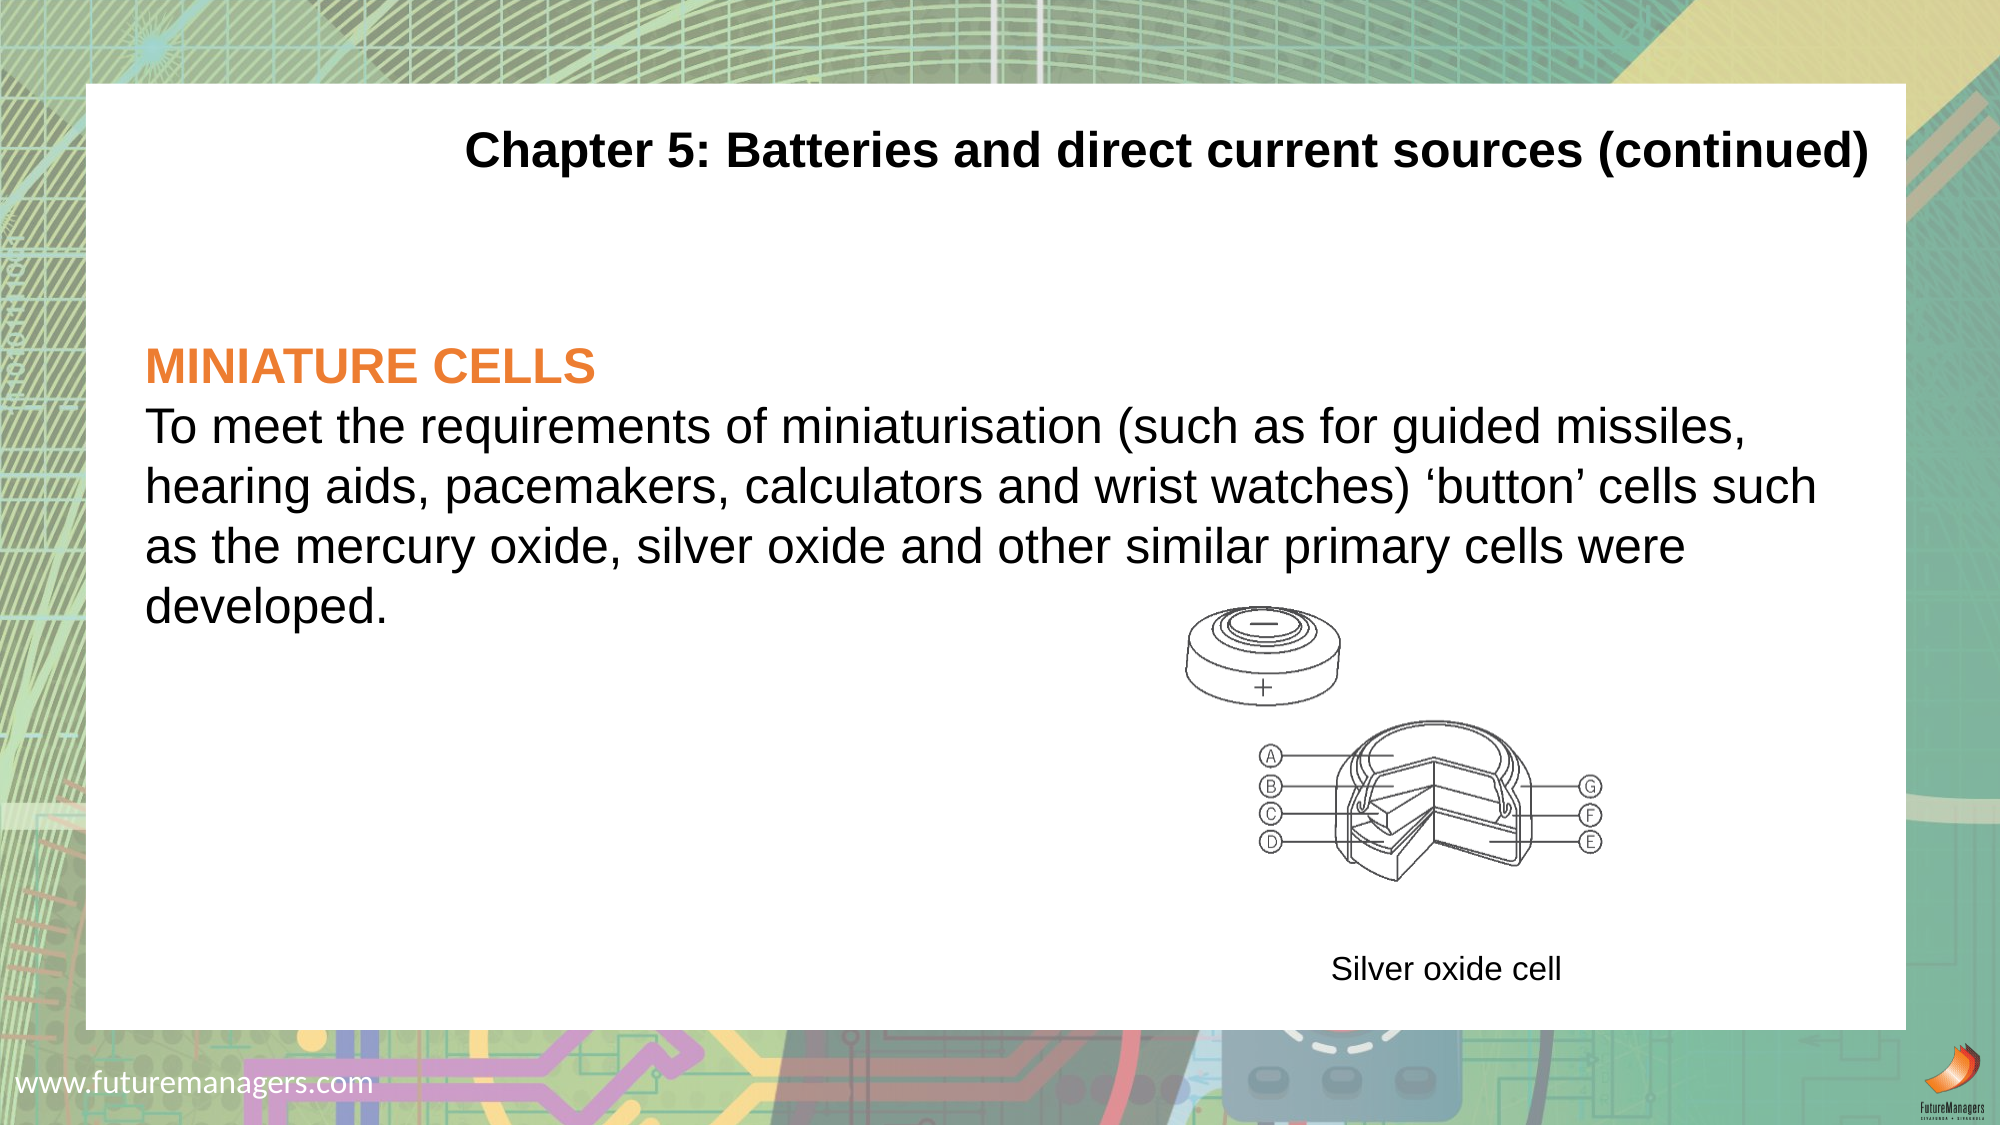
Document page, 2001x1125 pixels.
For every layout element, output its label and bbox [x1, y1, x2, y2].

picture [1166, 591, 1617, 895]
text_box [0, 0, 2000, 1125]
picture [1921, 1043, 1984, 1120]
